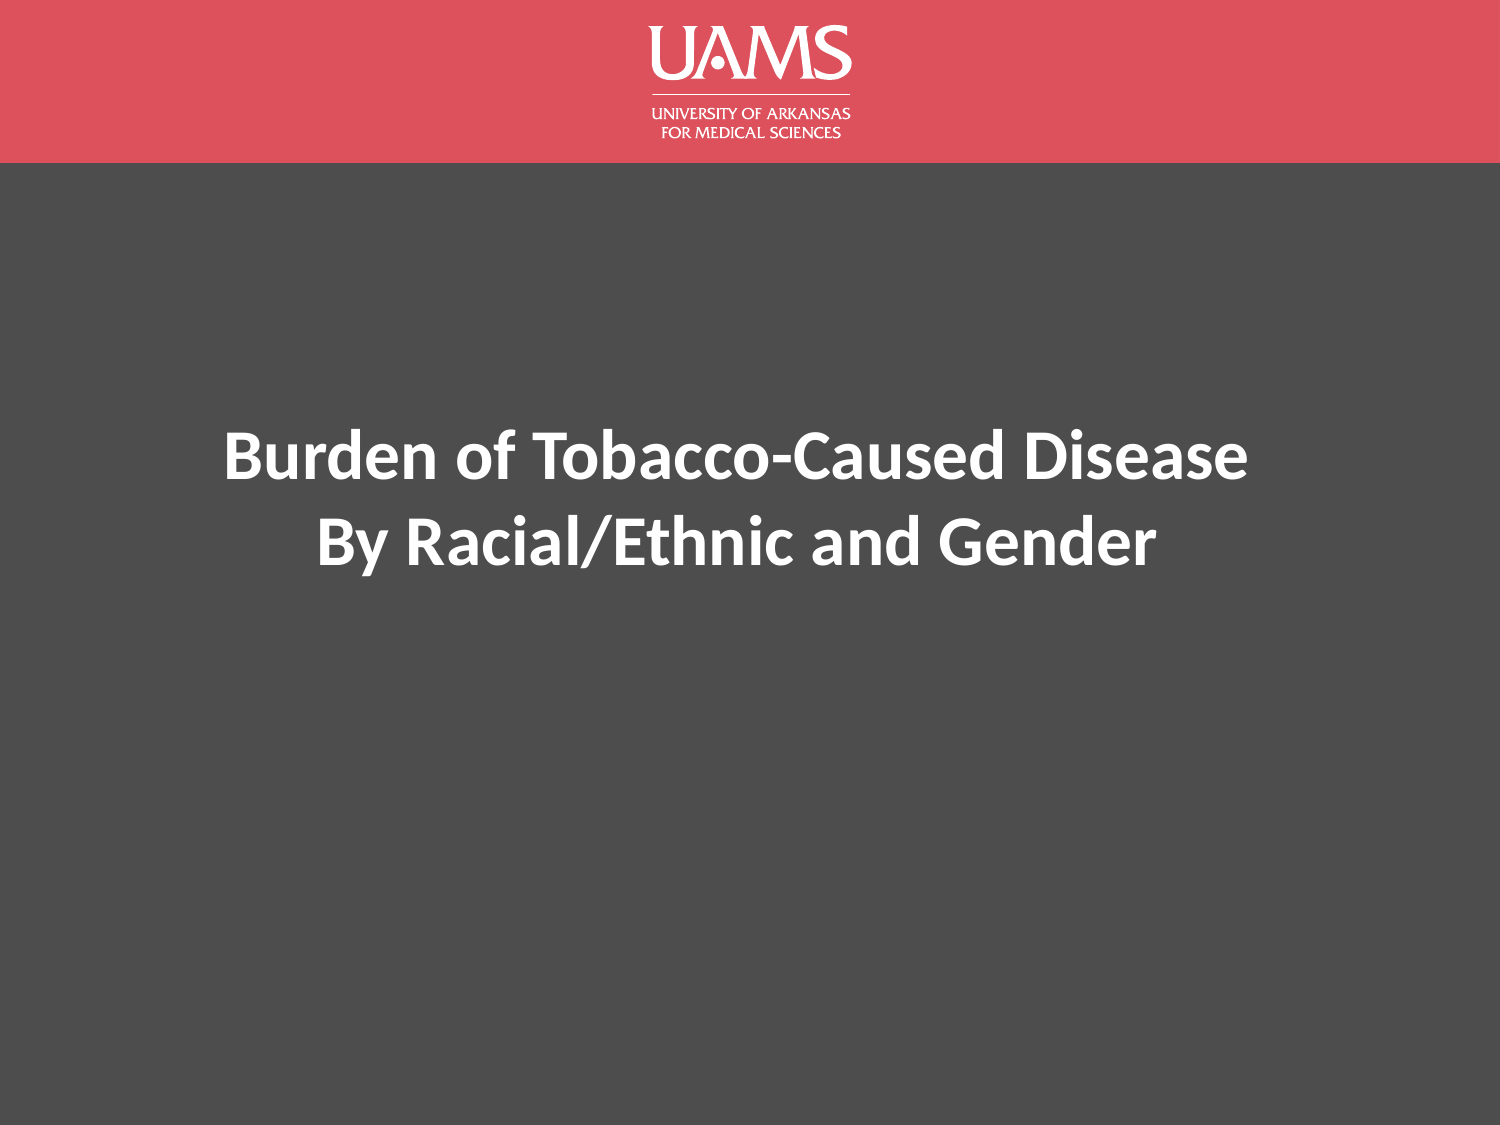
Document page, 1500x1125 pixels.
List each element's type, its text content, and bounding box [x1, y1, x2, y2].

title Burden of Tobacco-Caused Disease By Racial/Ethnic and Gender [62, 399, 1413, 588]
picture [0, 0, 1500, 163]
